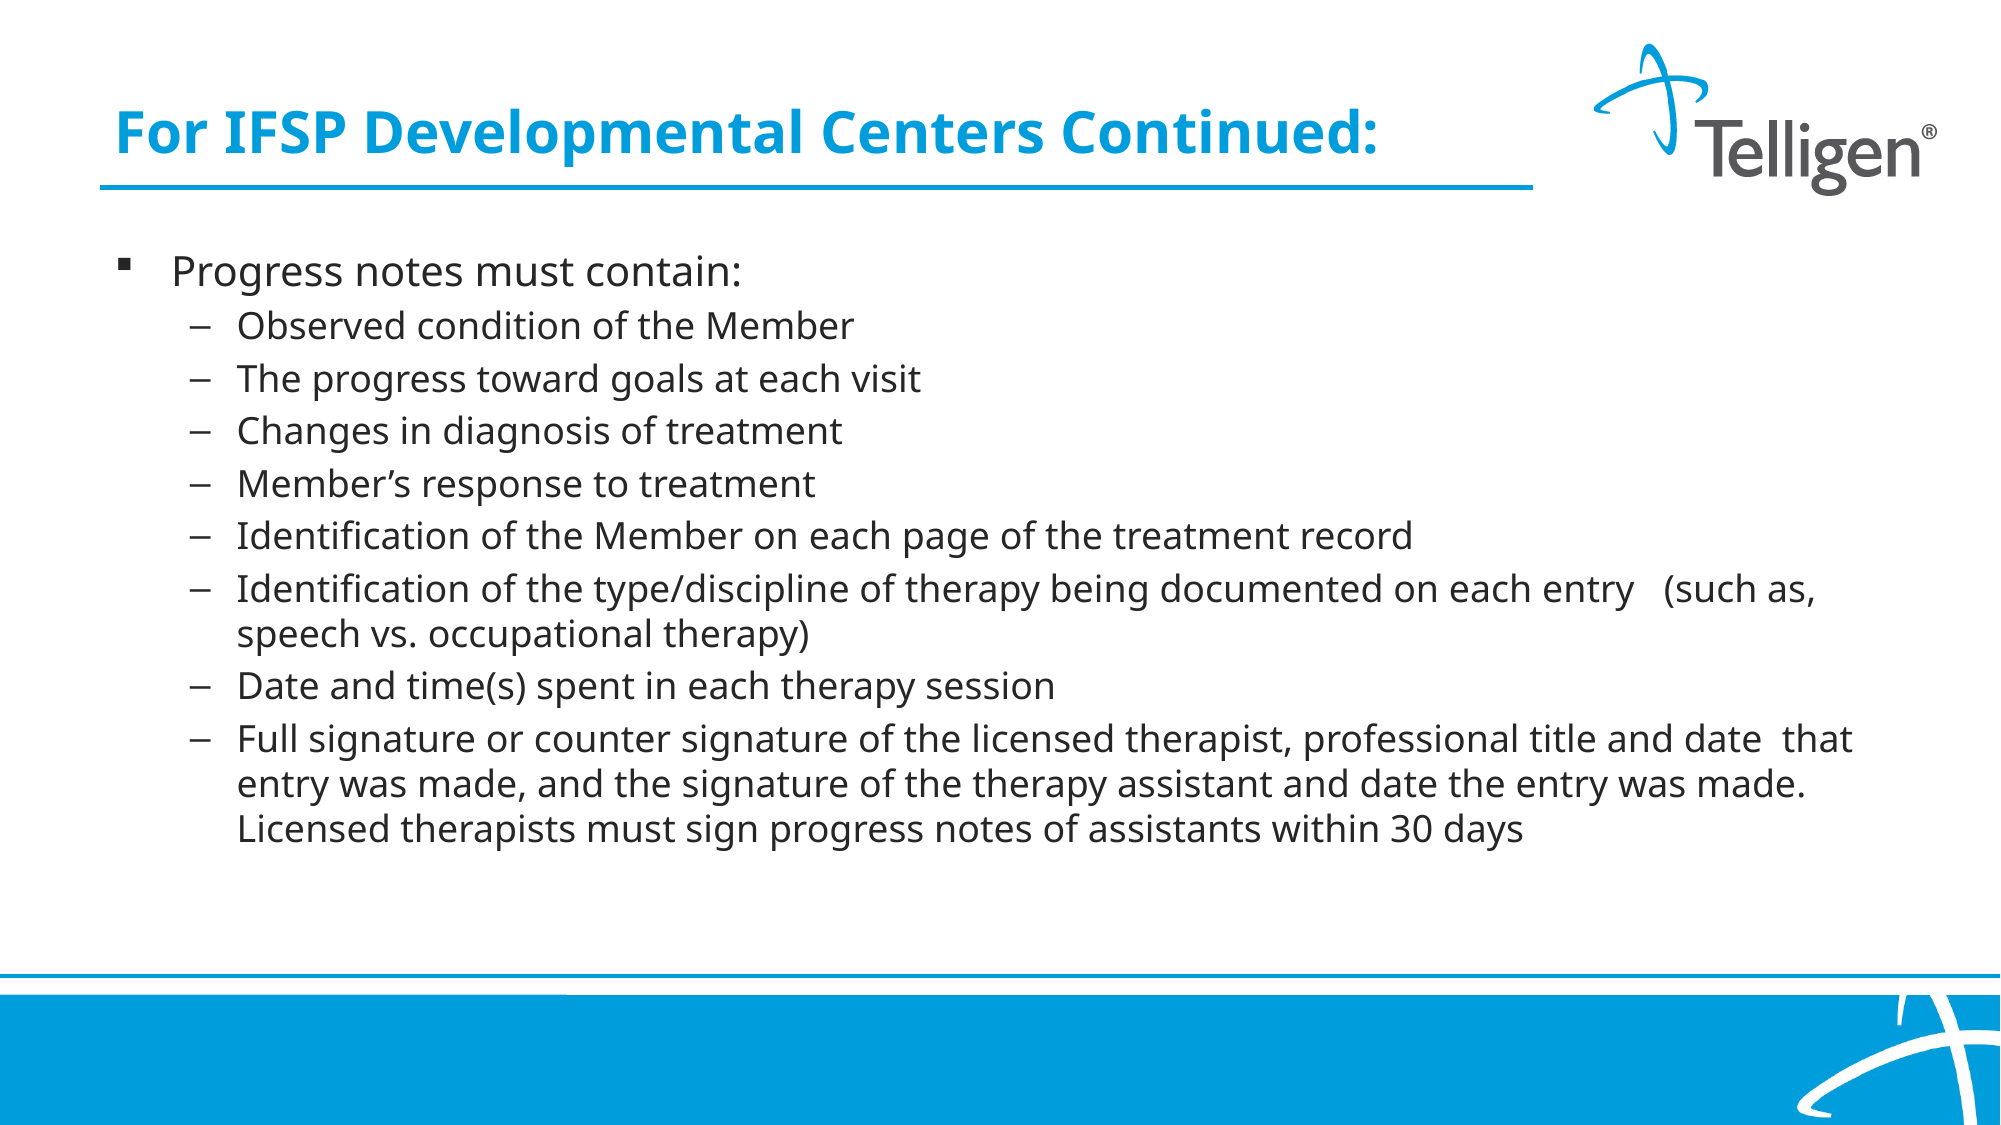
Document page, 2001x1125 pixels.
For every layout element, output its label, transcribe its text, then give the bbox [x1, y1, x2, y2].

list Progress notes must contain: Observed condition of the Member The progress toward goals at each visit Changes in diagnosis of treatment Member’s response to treatment Identification of the Member on each page of the treatment record Identification of the type/discipline of therapy being documented on each entry (such as, speech vs. occupational therapy) Date and time(s) spent in each therapy session Full signature or counter signature of the licensed therapist, professional title and date that entry was made, and the signature of the therapy assistant and date the entry was made. Licensed therapists must sign progress notes of assistants within 30 days [99, 237, 1900, 950]
picture [1586, 37, 1951, 206]
list For IFSP Developmental Centers Continued: [99, 87, 1517, 200]
picture [566, 979, 2000, 1125]
